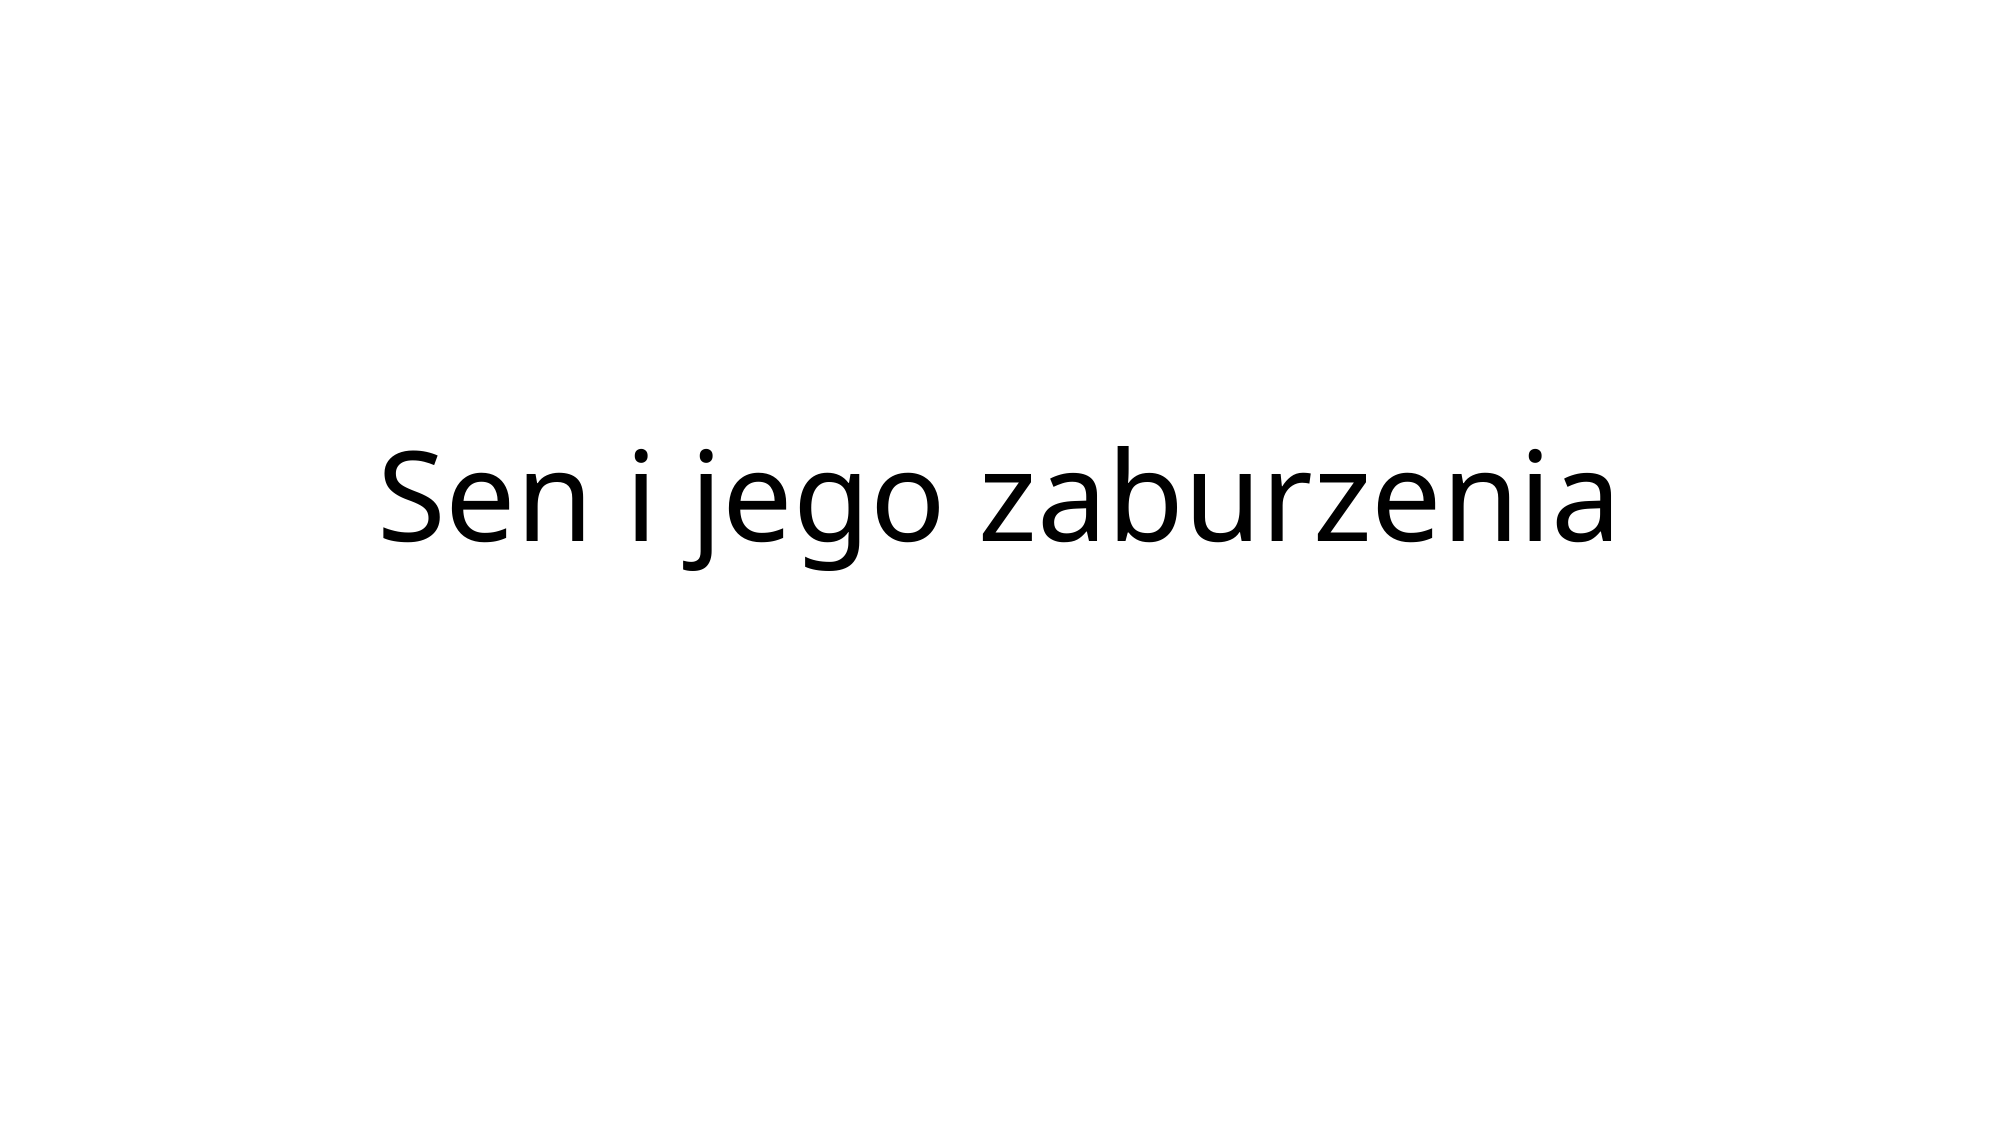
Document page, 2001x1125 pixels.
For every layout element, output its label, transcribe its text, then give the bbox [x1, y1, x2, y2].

title Sen i jego zaburzenia [249, 184, 1750, 576]
